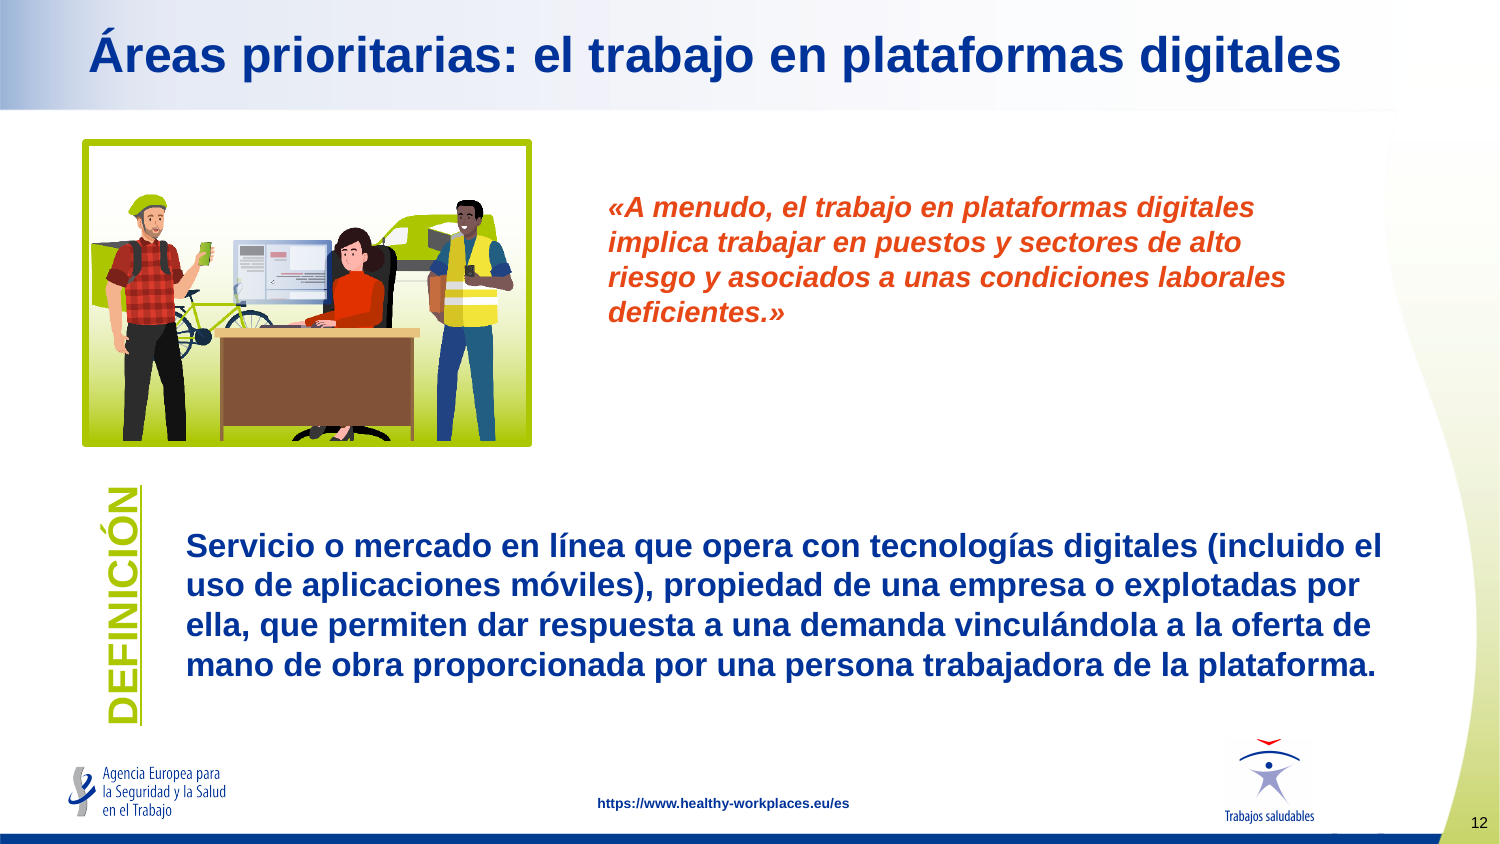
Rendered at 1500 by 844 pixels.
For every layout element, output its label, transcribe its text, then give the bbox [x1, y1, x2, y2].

picture [0, 0, 1500, 844]
title Áreas prioritarias: el trabajo en plataformas digitales [73, 0, 1447, 131]
text_box DEFINICIÓN [88, 450, 154, 741]
text_box Servicio o mercado en línea que opera con tecnologías digitales (incluido el uso de aplicaciones móviles), propiedad de una empresa o explotadas por ella, que permiten dar respuesta a una demanda vinculándola a la oferta de mano de obra proporcionada por una persona trabajadora de la plataforma. [171, 516, 1447, 691]
text_box «A menudo, el trabajo en plataformas digitales implica trabajar en puestos y sectores de alto riesgo y asociados a unas condiciones laborales deficientes.» [593, 145, 1314, 336]
